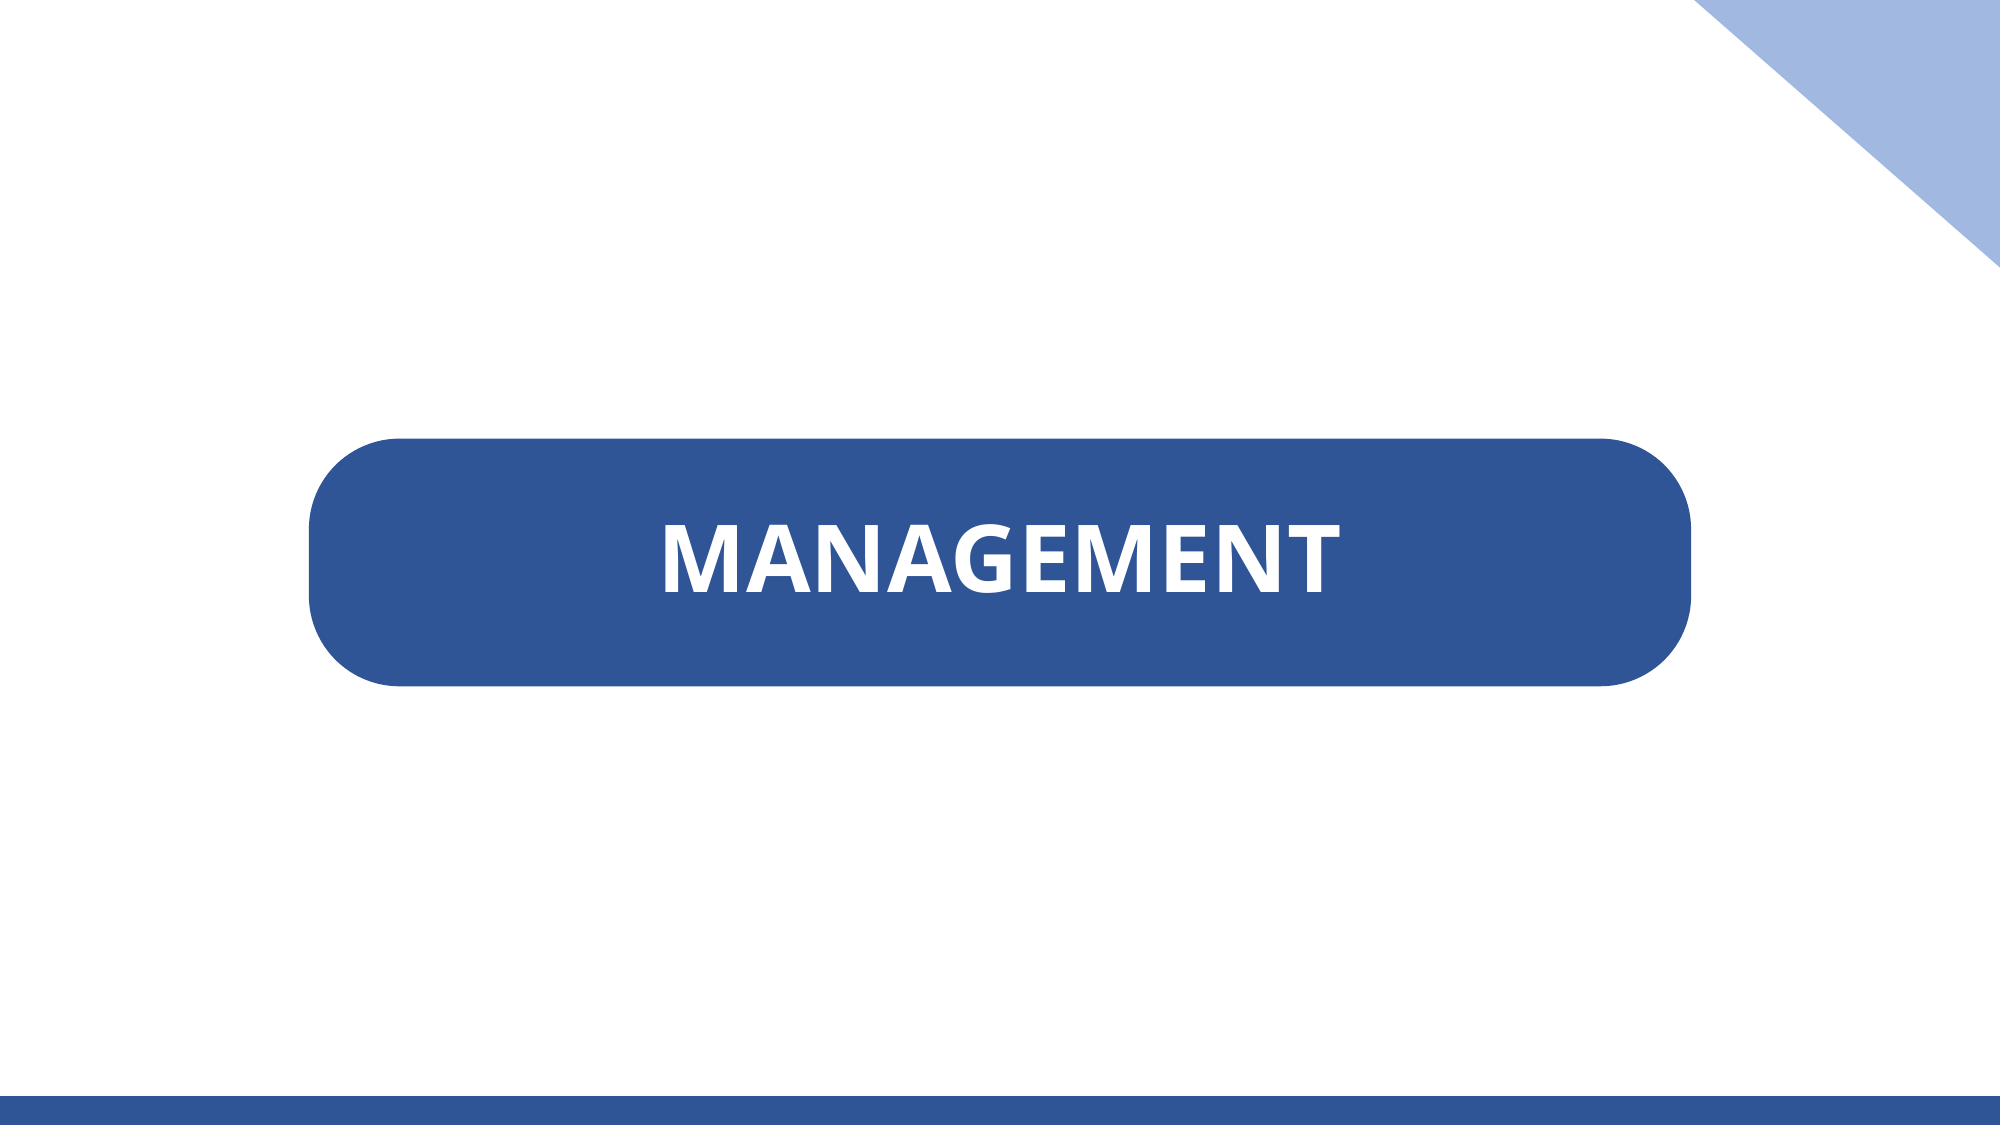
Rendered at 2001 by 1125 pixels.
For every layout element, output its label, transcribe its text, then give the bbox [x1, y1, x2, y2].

text_box [307, 437, 1693, 688]
text_box MANAGEMENT [377, 500, 1623, 625]
